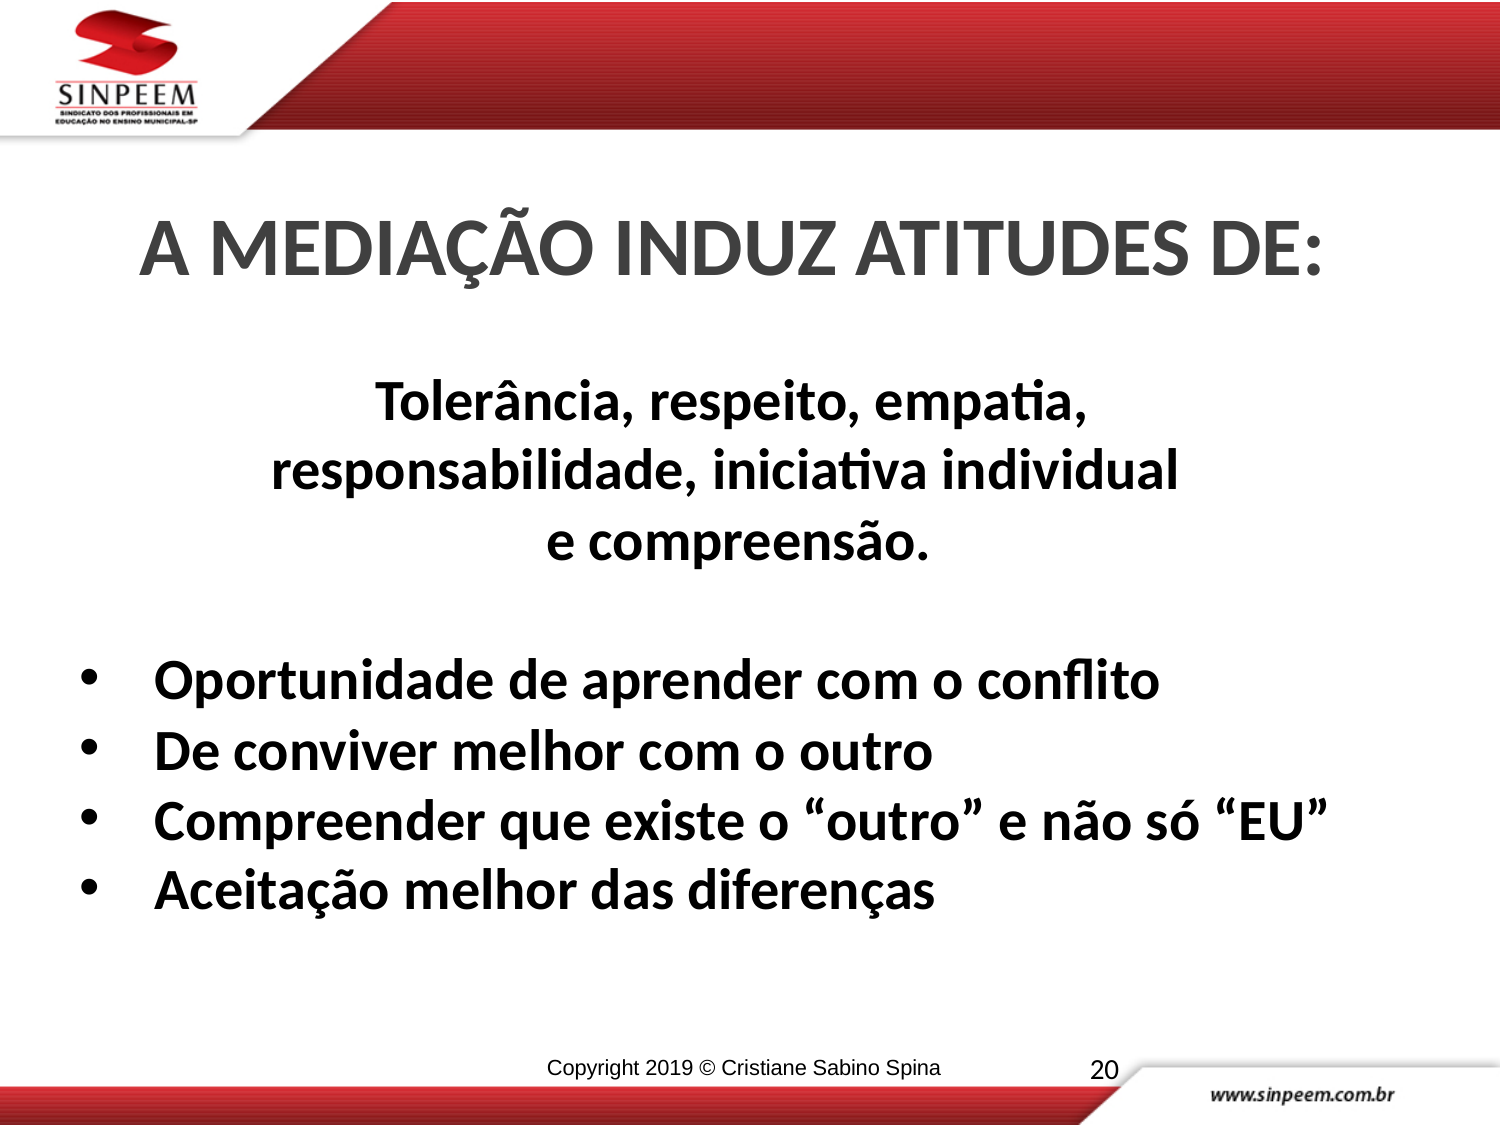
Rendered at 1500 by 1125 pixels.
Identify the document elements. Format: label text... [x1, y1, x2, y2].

text_box A MEDIAÇÃO INDUZ ATITUDES DE: Tolerância, respeito, empatia, responsabilidade, iniciativa individual e compreensão. Oportunidade de aprender com o conflito De conviver melhor com o outro Compreender que existe o “outro” e não só “EU” Aceitação melhor das diferenças [64, 184, 1400, 989]
picture [0, 2, 1500, 149]
picture [0, 1053, 1500, 1125]
slide_number 20 [1074, 1042, 1425, 1103]
